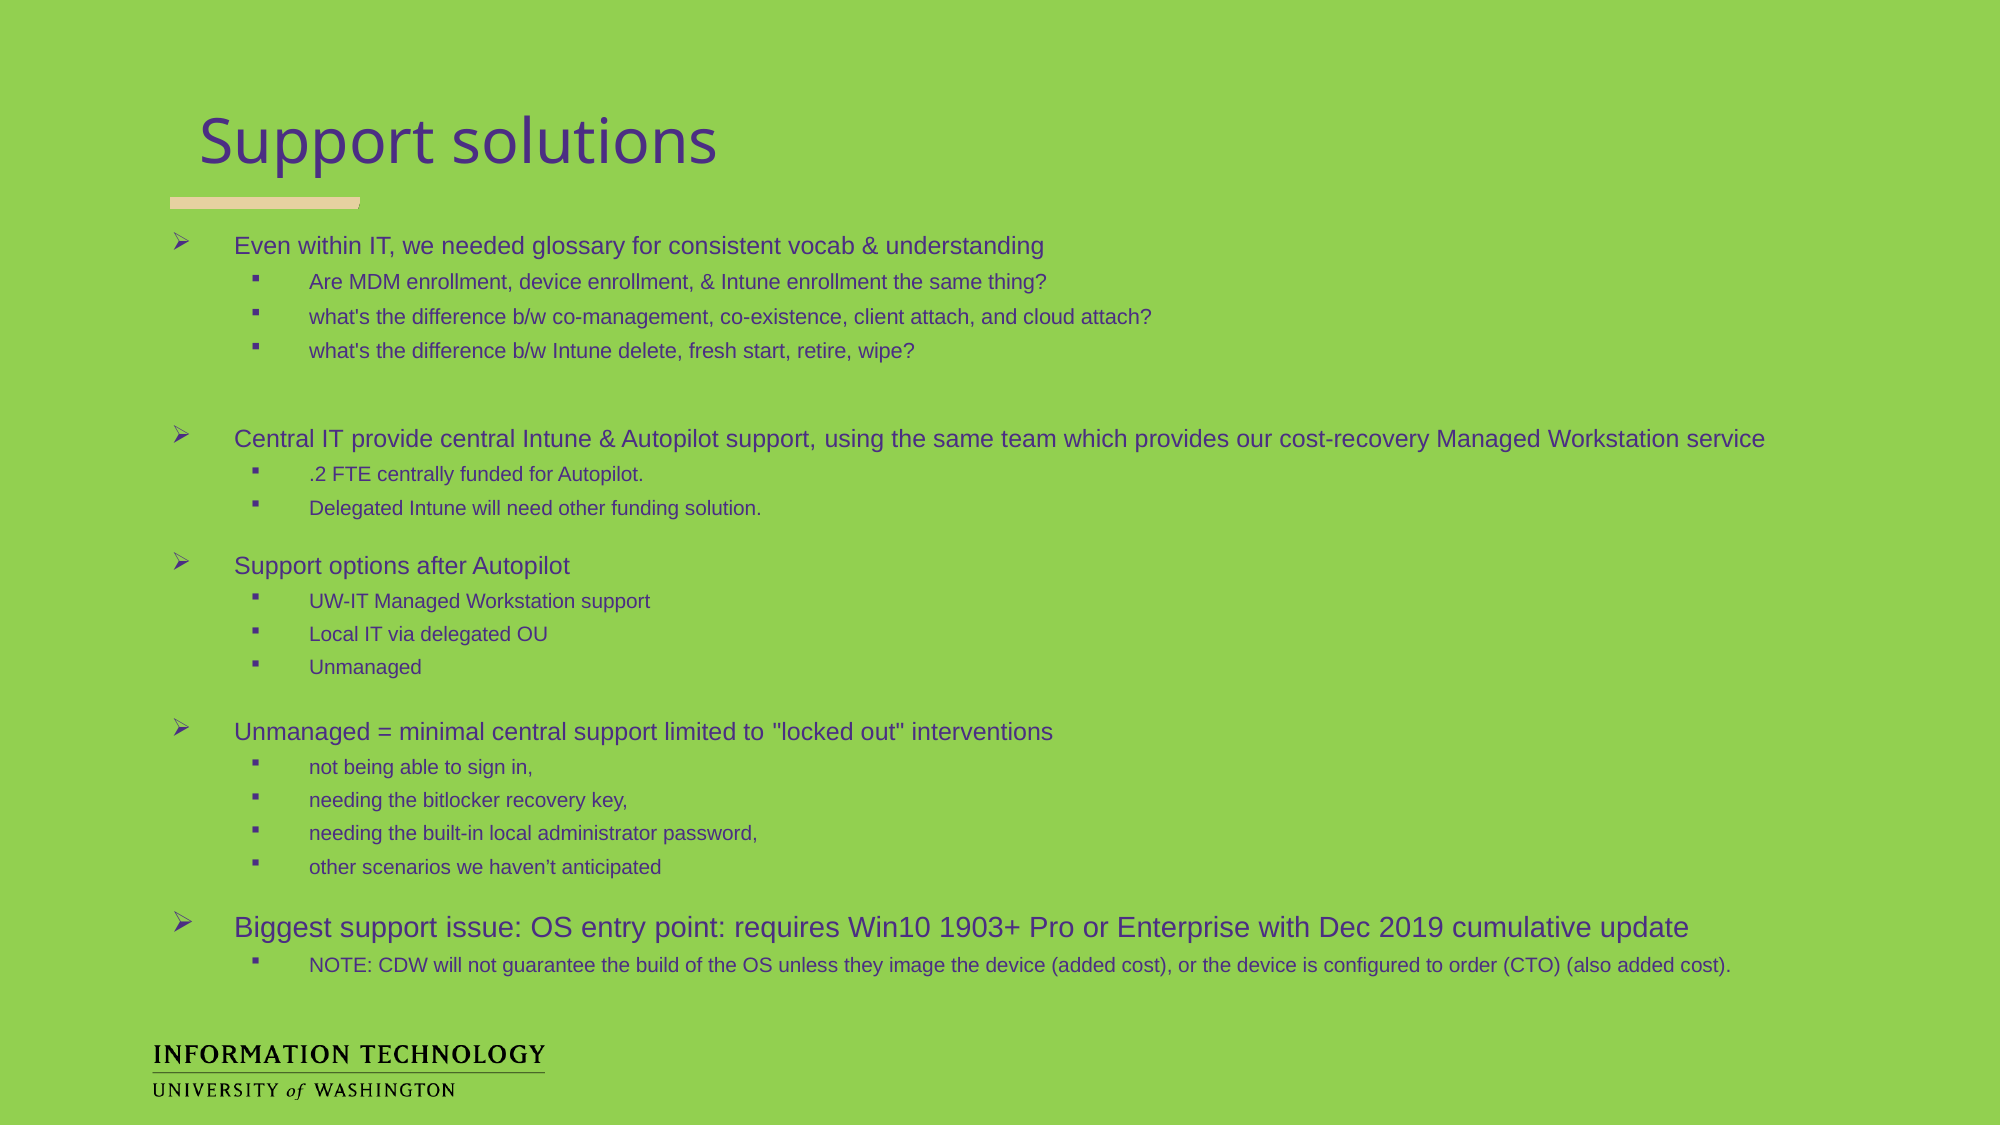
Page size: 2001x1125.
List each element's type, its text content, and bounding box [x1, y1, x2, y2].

picture [146, 1044, 545, 1100]
list Support solutions [146, 24, 1938, 185]
list Even within IT, we needed glossary for consistent vocab & understanding Are MDM enrollment, device enrollment, & Intune enrollment the same thing? what's the difference b/w co-management, co-existence, client attach, and cloud attach? what's the difference b/w Intune delete, fresh start, retire, wipe? Central IT provide central Intune & Autopilot support, using the same team which provides our cost-recovery Managed Workstation service .2 FTE centrally funded for Autopilot. Delegated Intune will need other funding solution. Support options after Autopilot UW-IT Managed Workstation support Local IT via delegated OU Unmanaged Unmanaged = minimal central support limited to "locked out" interventions not being able to sign in, needing the bitlocker recovery key, needing the built-in local administrator password, other scenarios we haven’t anticipated Biggest support issue: OS entry point: requires Win10 1903+ Pro or Enterprise with Dec 2019 cumulative update NOTE: CDW will not guarantee the build of the OS unless they image the device (added cost), or the device is configured to order (CTO) (also added cost). [144, 222, 1937, 944]
picture [170, 197, 360, 209]
